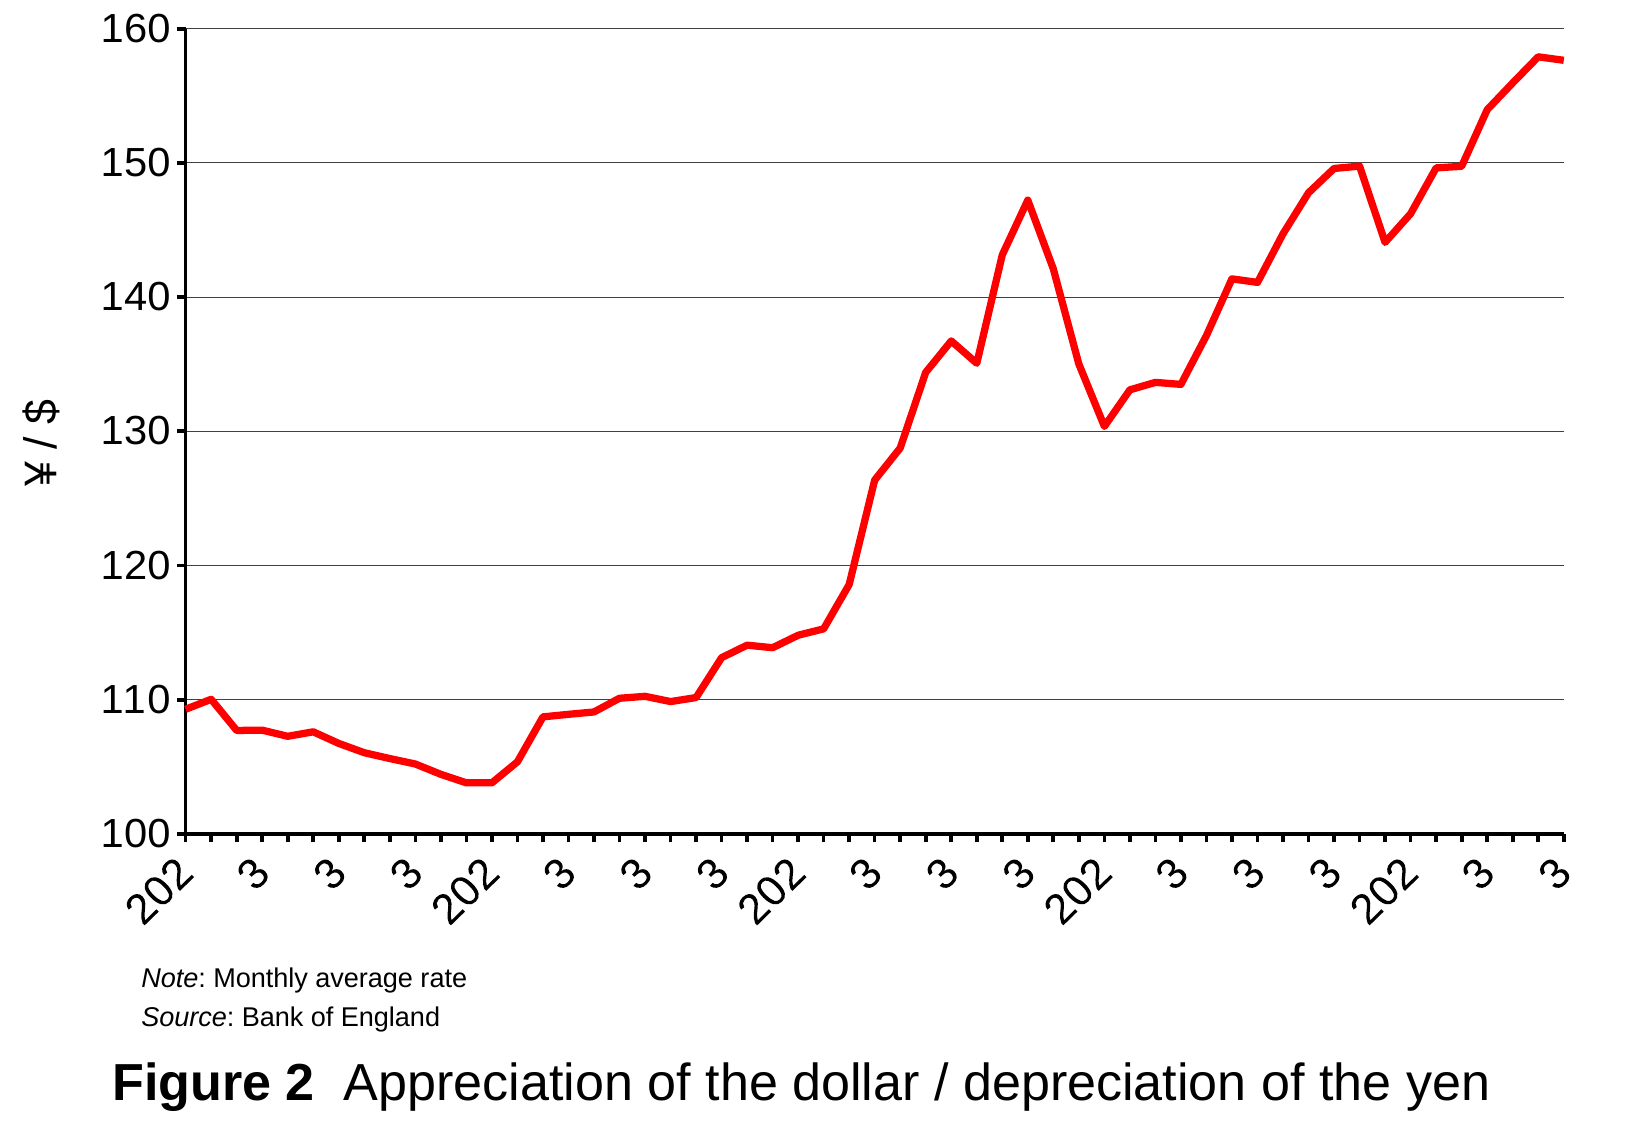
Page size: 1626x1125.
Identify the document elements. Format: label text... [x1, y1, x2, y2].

text_box Note: Monthly average rate Source: Bank of England [126, 945, 1625, 1040]
chart [0, 0, 1625, 934]
text_box Figure 2 Appreciation of the dollar / depreciation of the yen [0, 1020, 1604, 1118]
